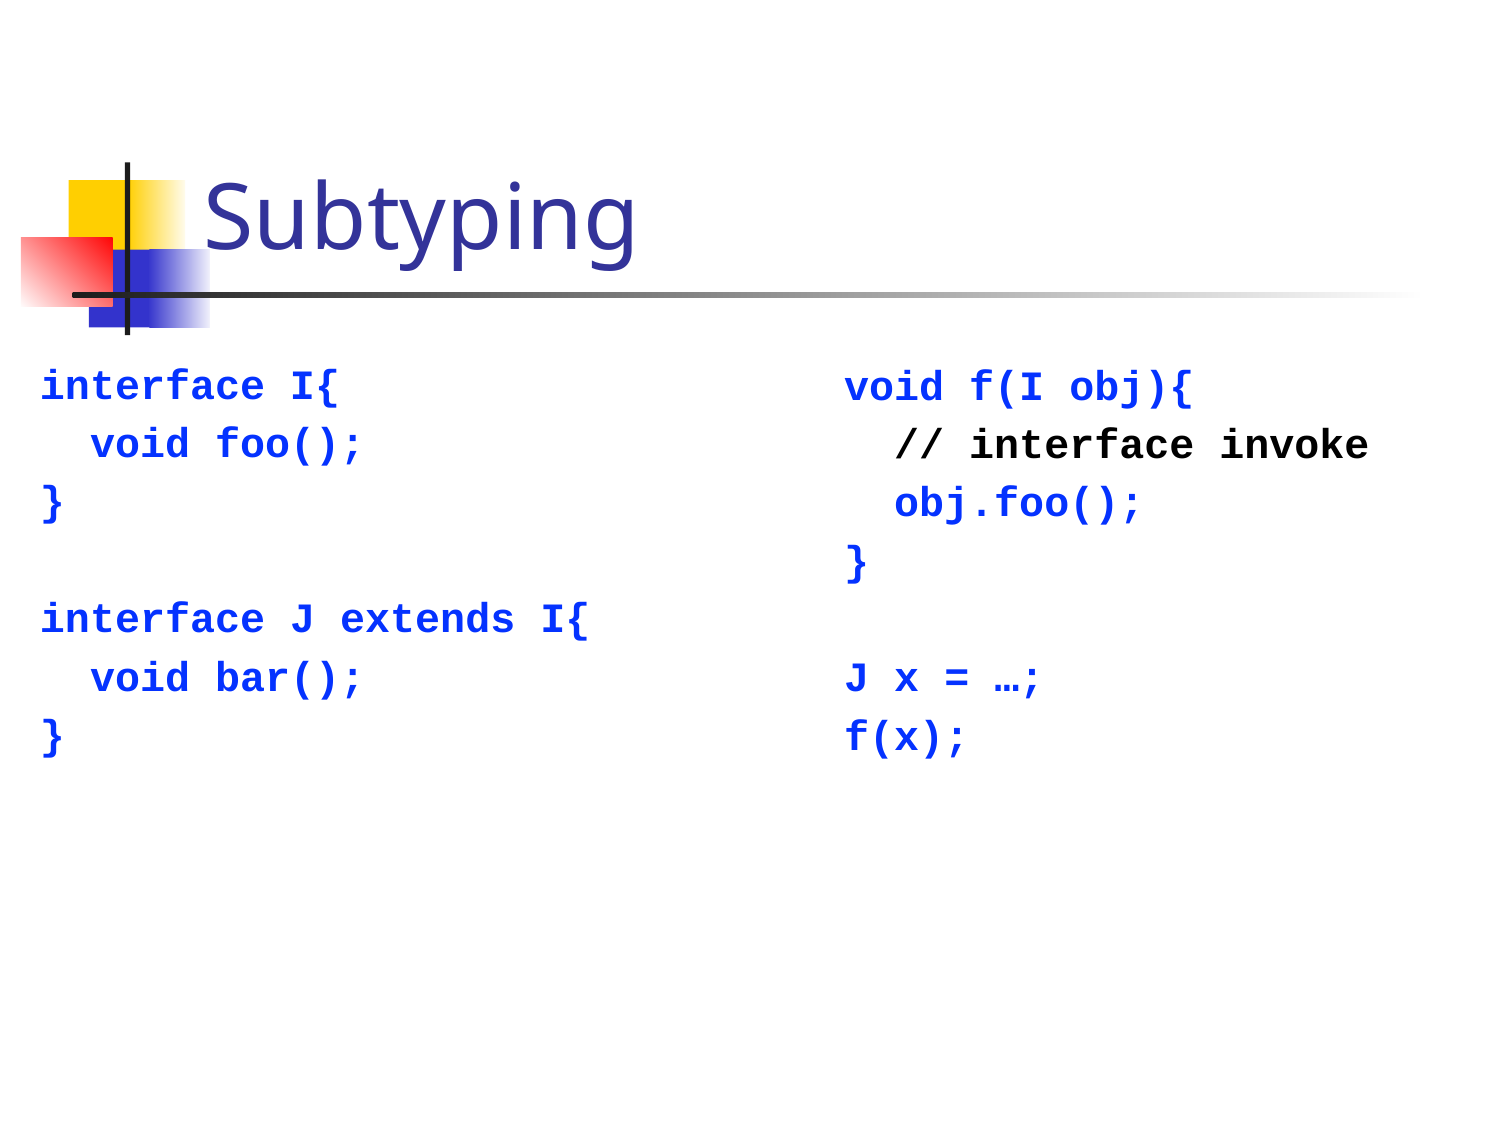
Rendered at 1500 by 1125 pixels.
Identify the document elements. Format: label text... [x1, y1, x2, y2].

title Subtyping [188, 35, 1468, 275]
text_box void f(I obj){ // interface invoke obj.foo(); } J x = …; f(x); [829, 350, 1455, 1026]
list interface I{ void foo(); } interface J extends I{ void bar(); } [24, 350, 750, 1025]
